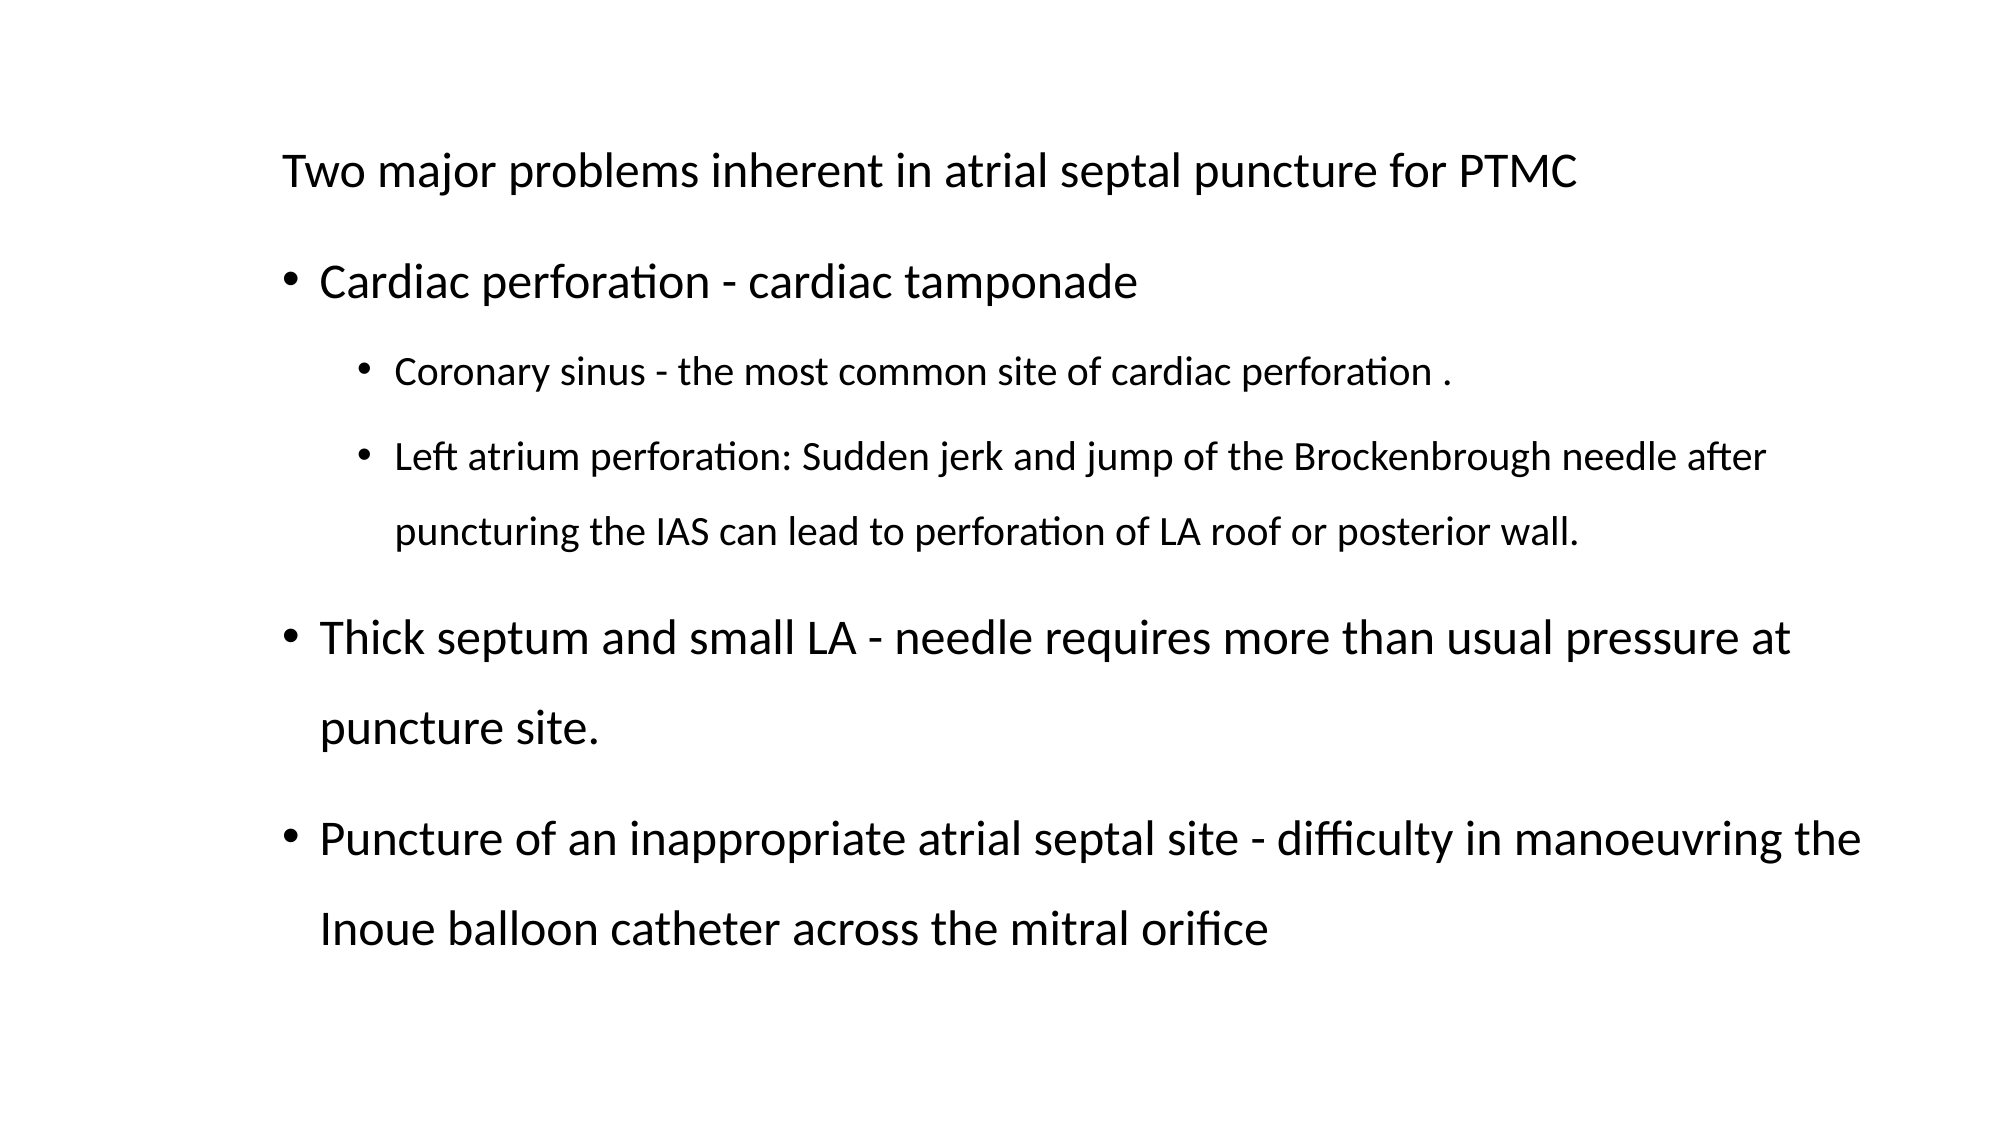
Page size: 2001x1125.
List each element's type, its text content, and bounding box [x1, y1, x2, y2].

list Two major problems inherent in atrial septal puncture for PTMC Cardiac perforation - cardiac tamponade Coronary sinus - the most common site of cardiac perforation . Left atrium perforation: Sudden jerk and jump of the Brockenbrough needle after puncturing the IAS can lead to perforation of LA roof or posterior wall. Thick septum and small LA - needle requires more than usual pressure at puncture site. Puncture of an inappropriate atrial septal site - difficulty in manoeuvring the Inoue balloon catheter across the mitral orifice [266, 99, 1890, 966]
